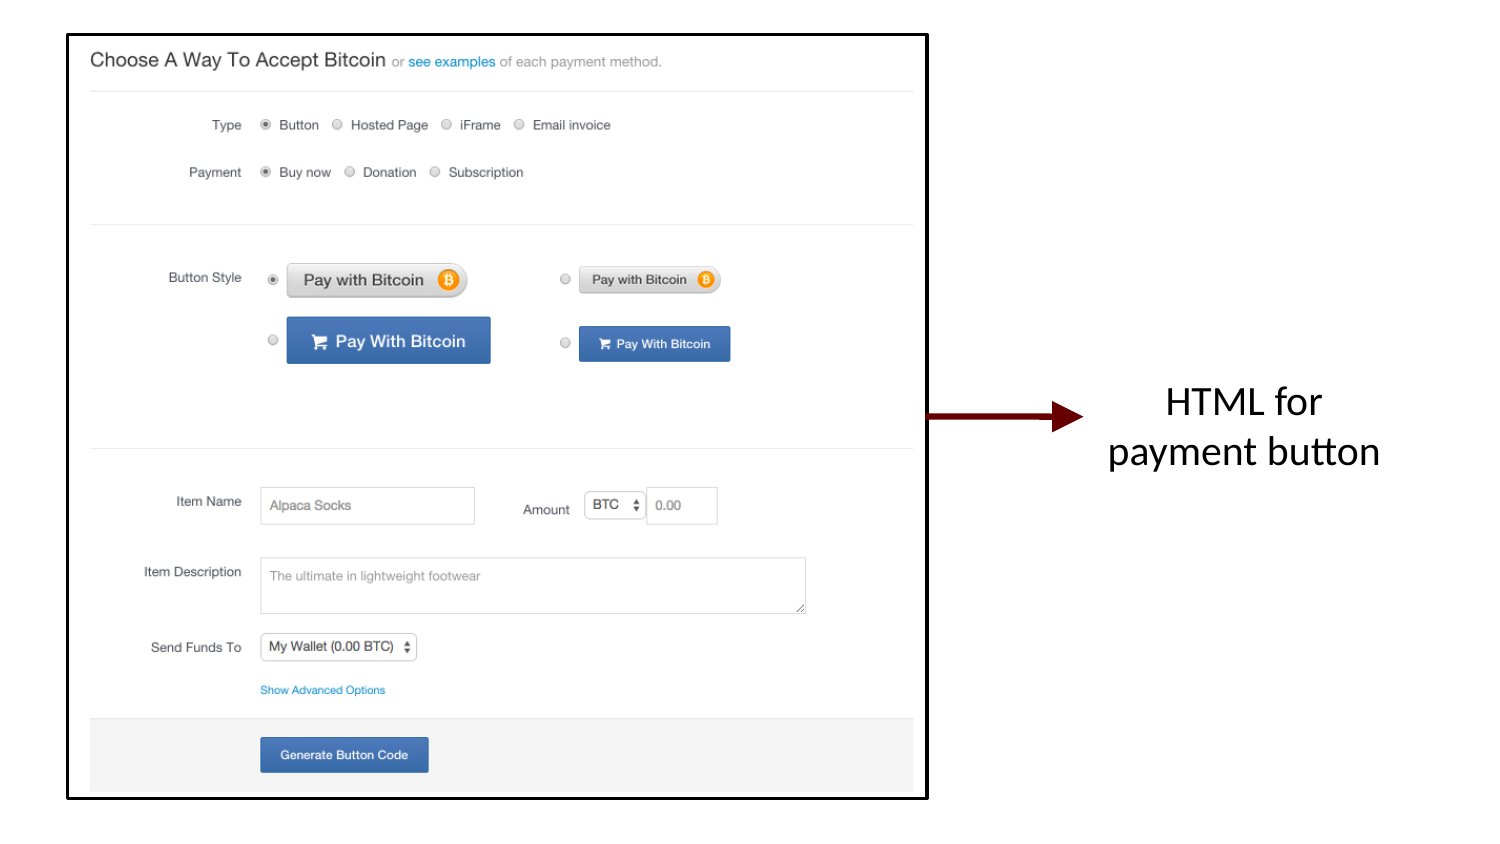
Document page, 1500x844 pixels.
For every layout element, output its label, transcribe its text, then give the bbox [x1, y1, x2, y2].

picture [68, 36, 926, 797]
text_box HTML for payment button [1083, 358, 1406, 486]
